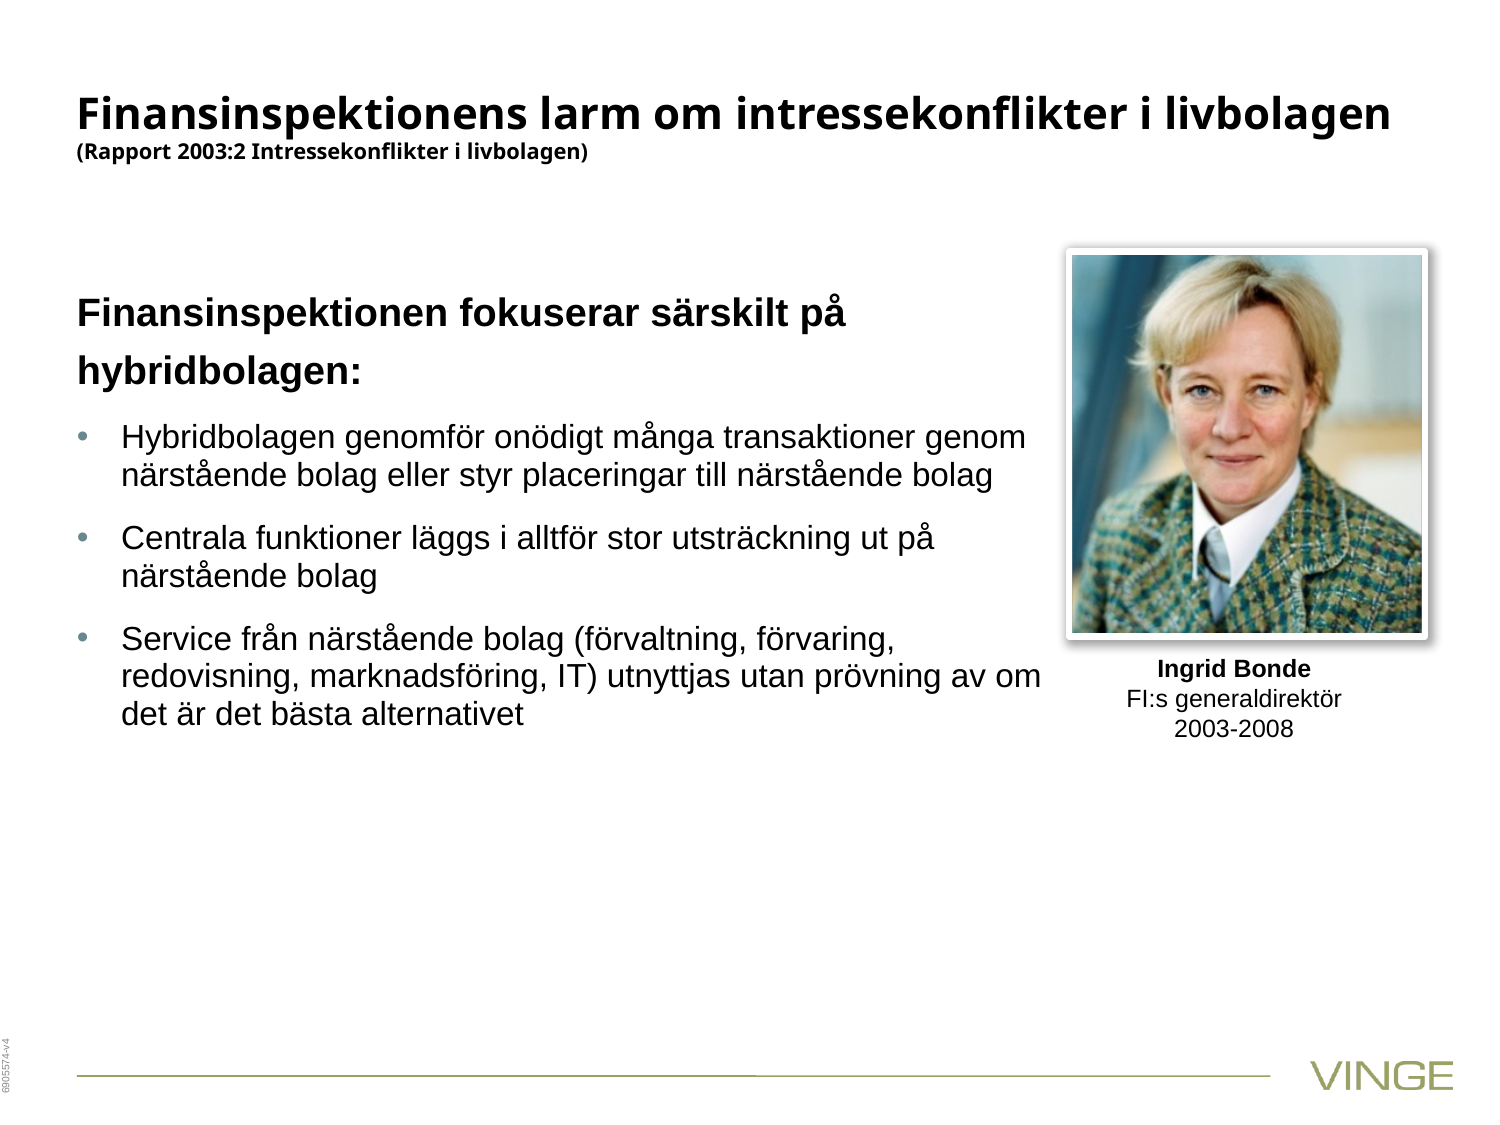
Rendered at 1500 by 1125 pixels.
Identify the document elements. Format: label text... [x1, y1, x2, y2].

picture [1310, 1061, 1453, 1090]
text_box 6905574-v4 [0, 1030, 28, 1125]
list Finansinspektionens larm om intressekonflikter i livbolagen (Rapport 2003:2 Intressekonflikter i livbolagen) [76, 90, 1472, 173]
list Finansinspektionen fokuserar särskilt på hybridbolagen: Hybridbolagen genomför onödigt många transaktioner genom närstående bolag eller styr placeringar till närstående bolag Centrala funktioner läggs i alltför stor utsträckning ut på närstående bolag Service från närstående bolag (förvaltning, förvaring, redovisning, marknadsföring, IT) utnyttjas utan prövning av om det är det bästa alternativet [76, 290, 1081, 1094]
picture [1072, 254, 1422, 634]
text_box Ingrid Bonde FI:s generaldirektör 2003-2008 [1092, 645, 1377, 751]
